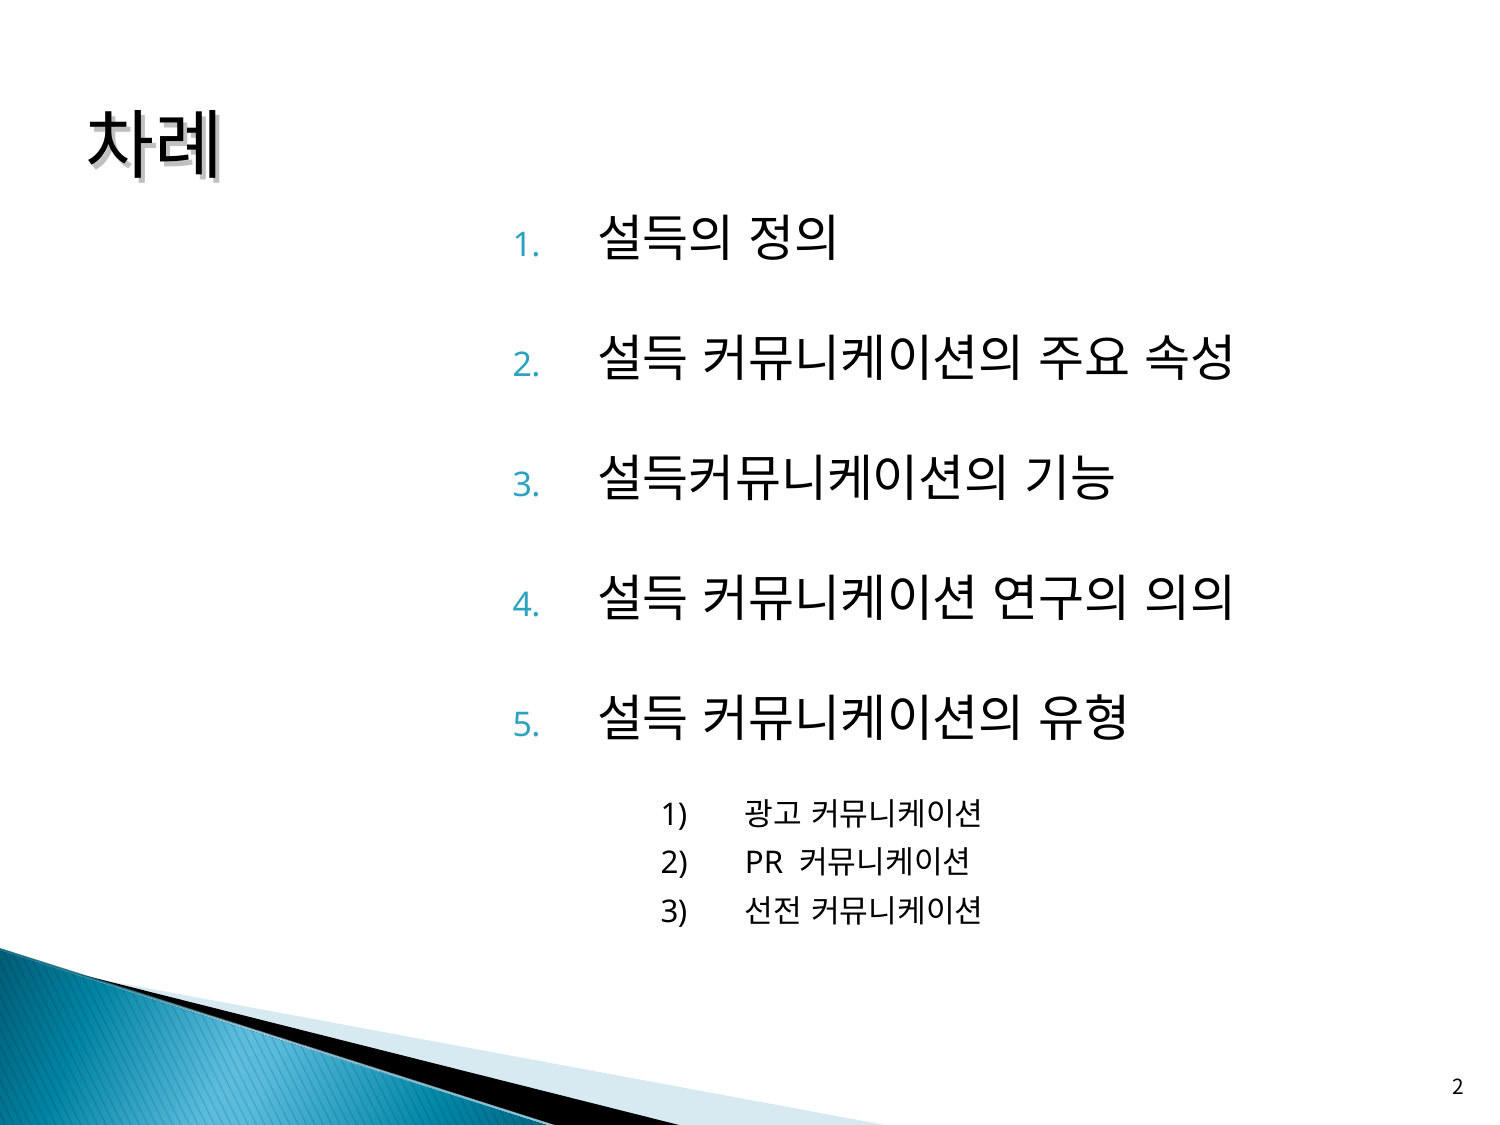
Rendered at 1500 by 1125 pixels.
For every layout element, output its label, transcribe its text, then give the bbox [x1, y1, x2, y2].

text_box 차례 [70, 90, 505, 196]
text_box 광고 커뮤니케이션 PR 커뮤니케이션 선전 커뮤니케이션 [480, 774, 1099, 1083]
text_box <number> [1418, 1051, 1479, 1112]
picture [0, 946, 559, 1125]
text_box 설득의 정의 설득 커뮤니케이션의 주요 속성 설득커뮤니케이션의 기능 설득 커뮤니케이션 연구의 의의 설득 커뮤니케이션의 유형 [497, 199, 1365, 806]
